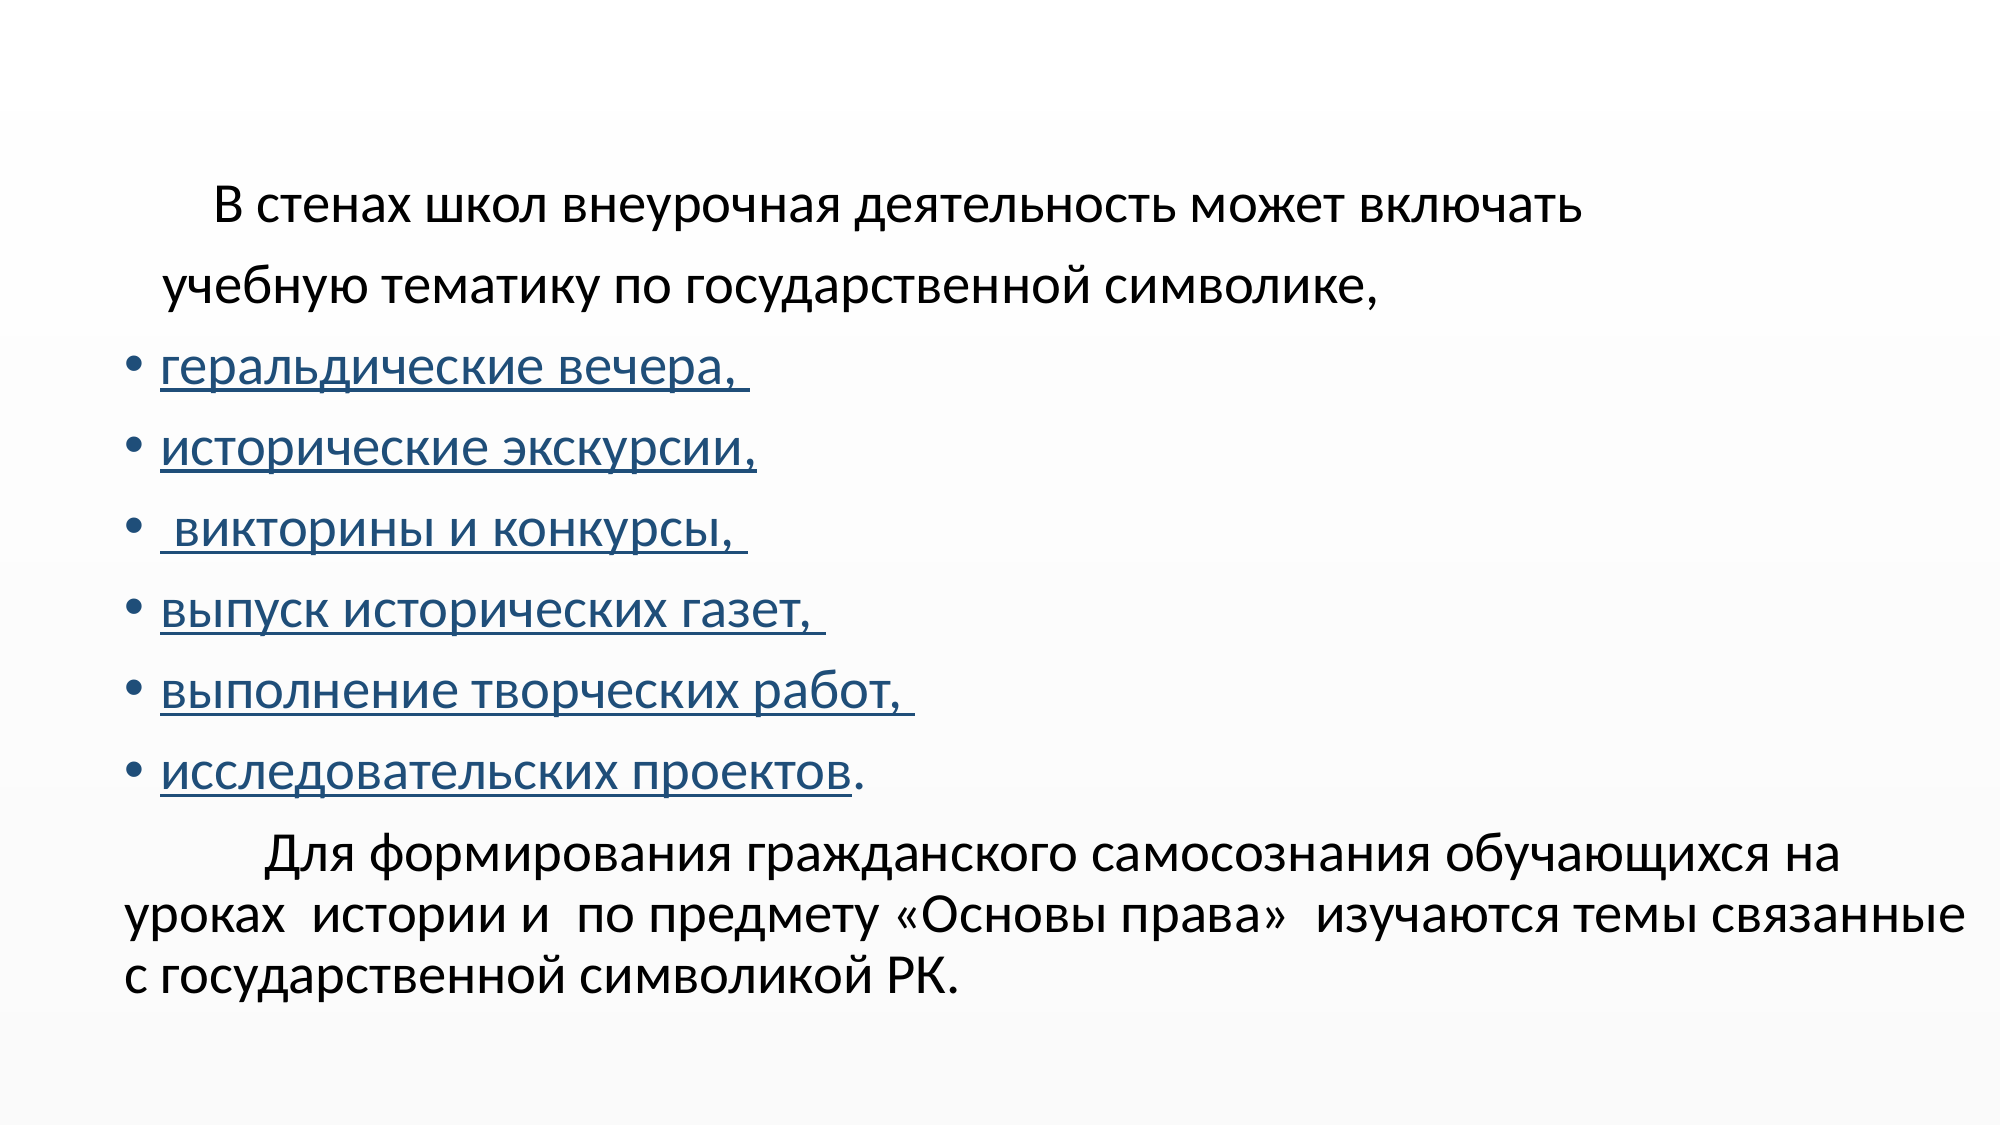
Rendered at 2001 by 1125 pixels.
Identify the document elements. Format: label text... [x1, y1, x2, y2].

list В стенах школ внеурочная деятельность может включать учебную тематику по государственной символике, геральдические вечера, исторические экскурсии, викторины и конкурсы, выпуск исторических газет, выполнение творческих работ, исследовательских проектов. Для формирования гражданского самосознания обучающихся на уроках истории и по предмету «Основы права» изучаются темы связанные с государственной символикой РК. [109, 165, 2000, 1014]
